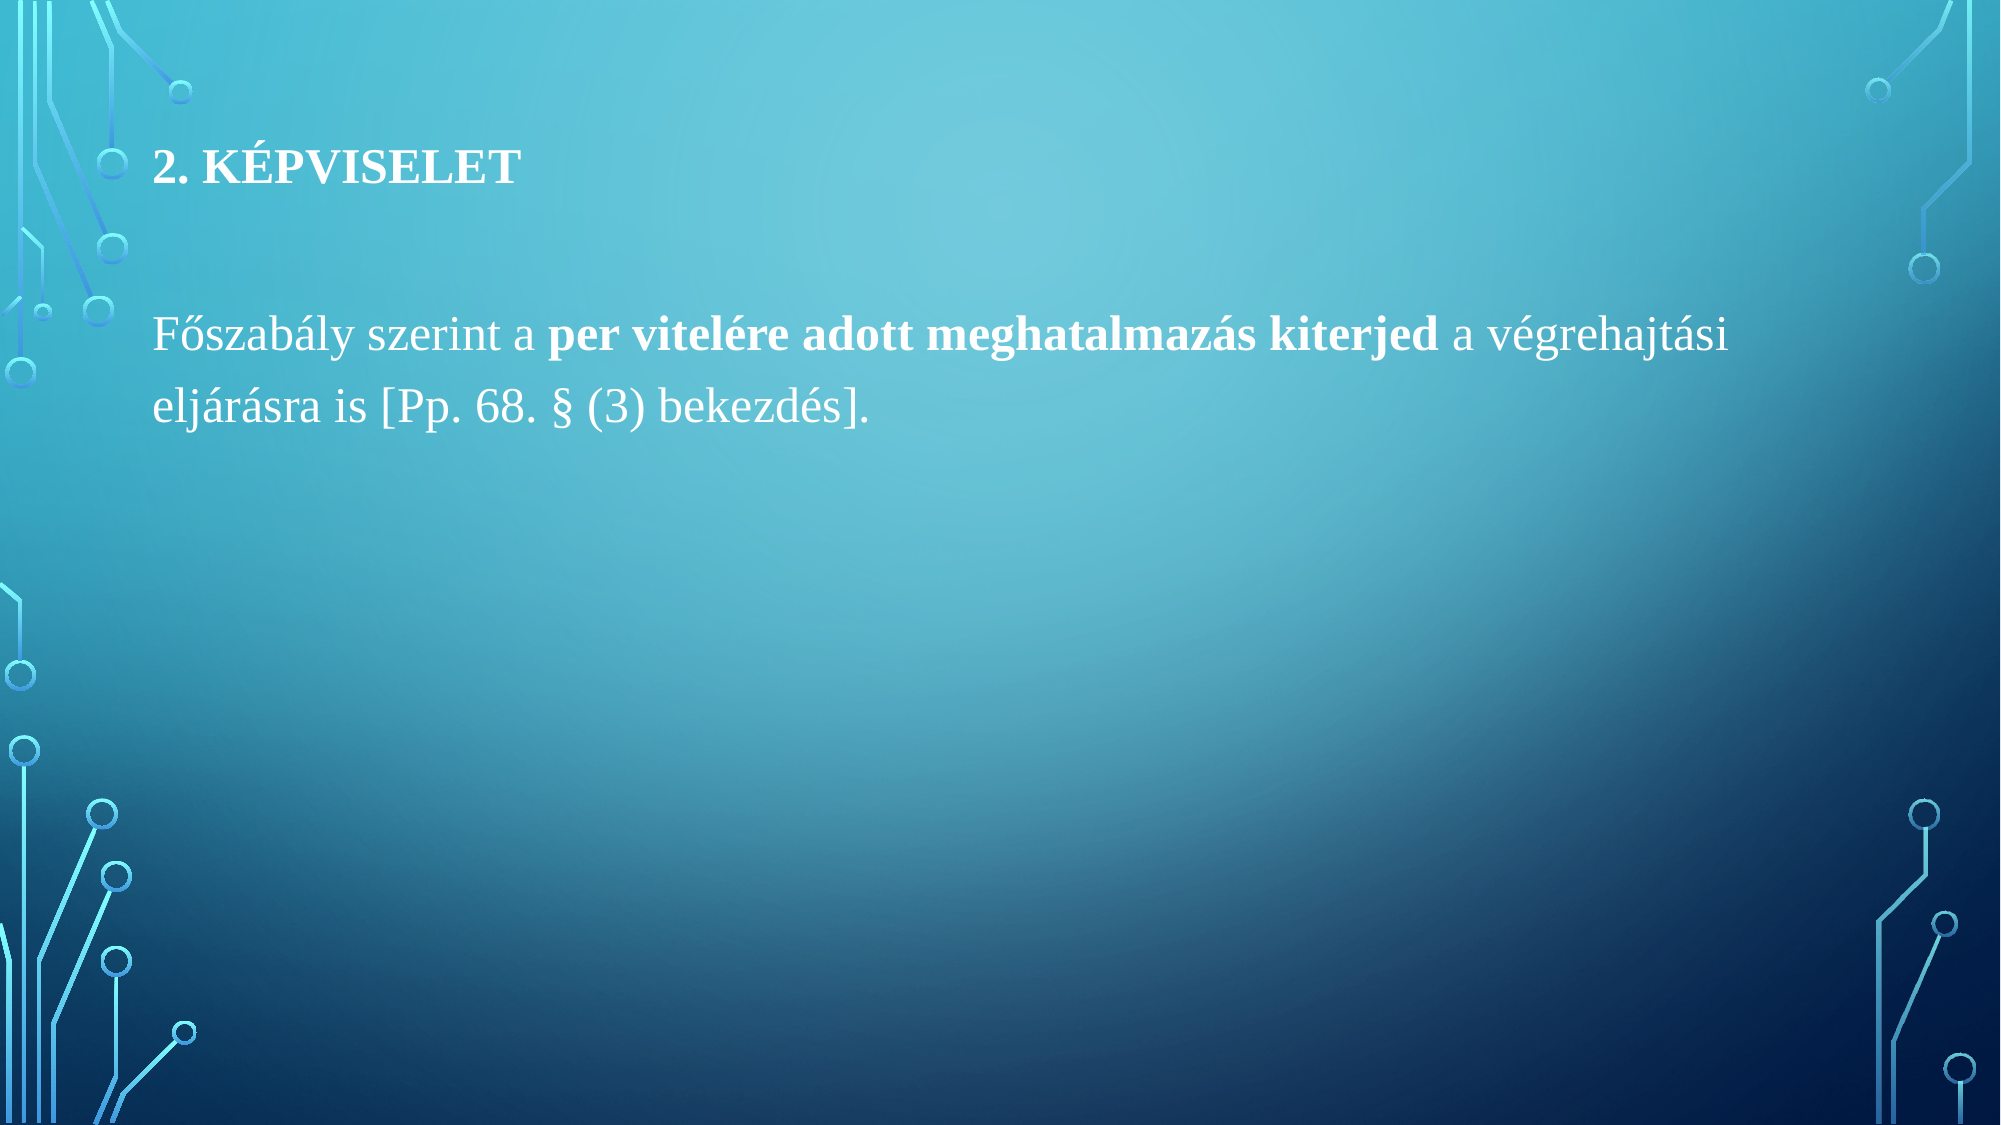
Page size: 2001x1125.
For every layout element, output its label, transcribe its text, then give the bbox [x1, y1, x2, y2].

list 2. KÉPVISELET Főszabály szerint a per vitelére adott meghatalmazás kiterjed a végrehajtási eljárásra is [Pp. 68. § (3) bekezdés]. [137, 113, 1863, 1014]
